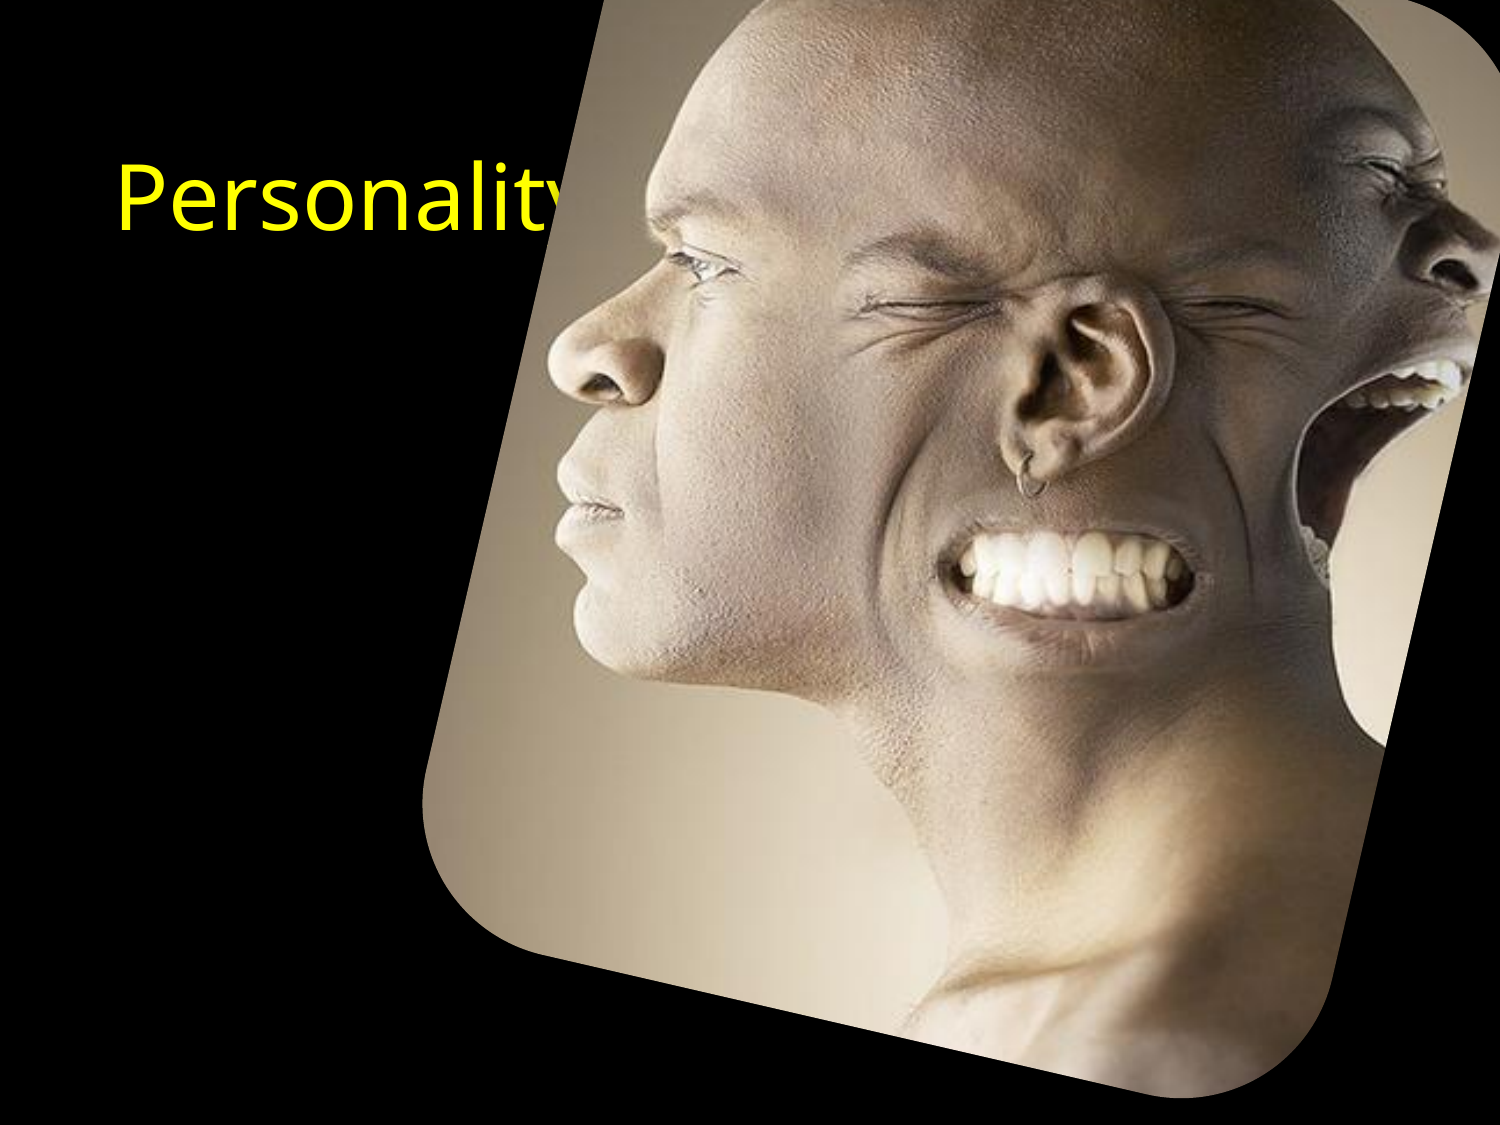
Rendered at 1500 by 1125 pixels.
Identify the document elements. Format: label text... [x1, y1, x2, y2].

title Personality [0, 73, 500, 315]
picture [422, 0, 1500, 1099]
